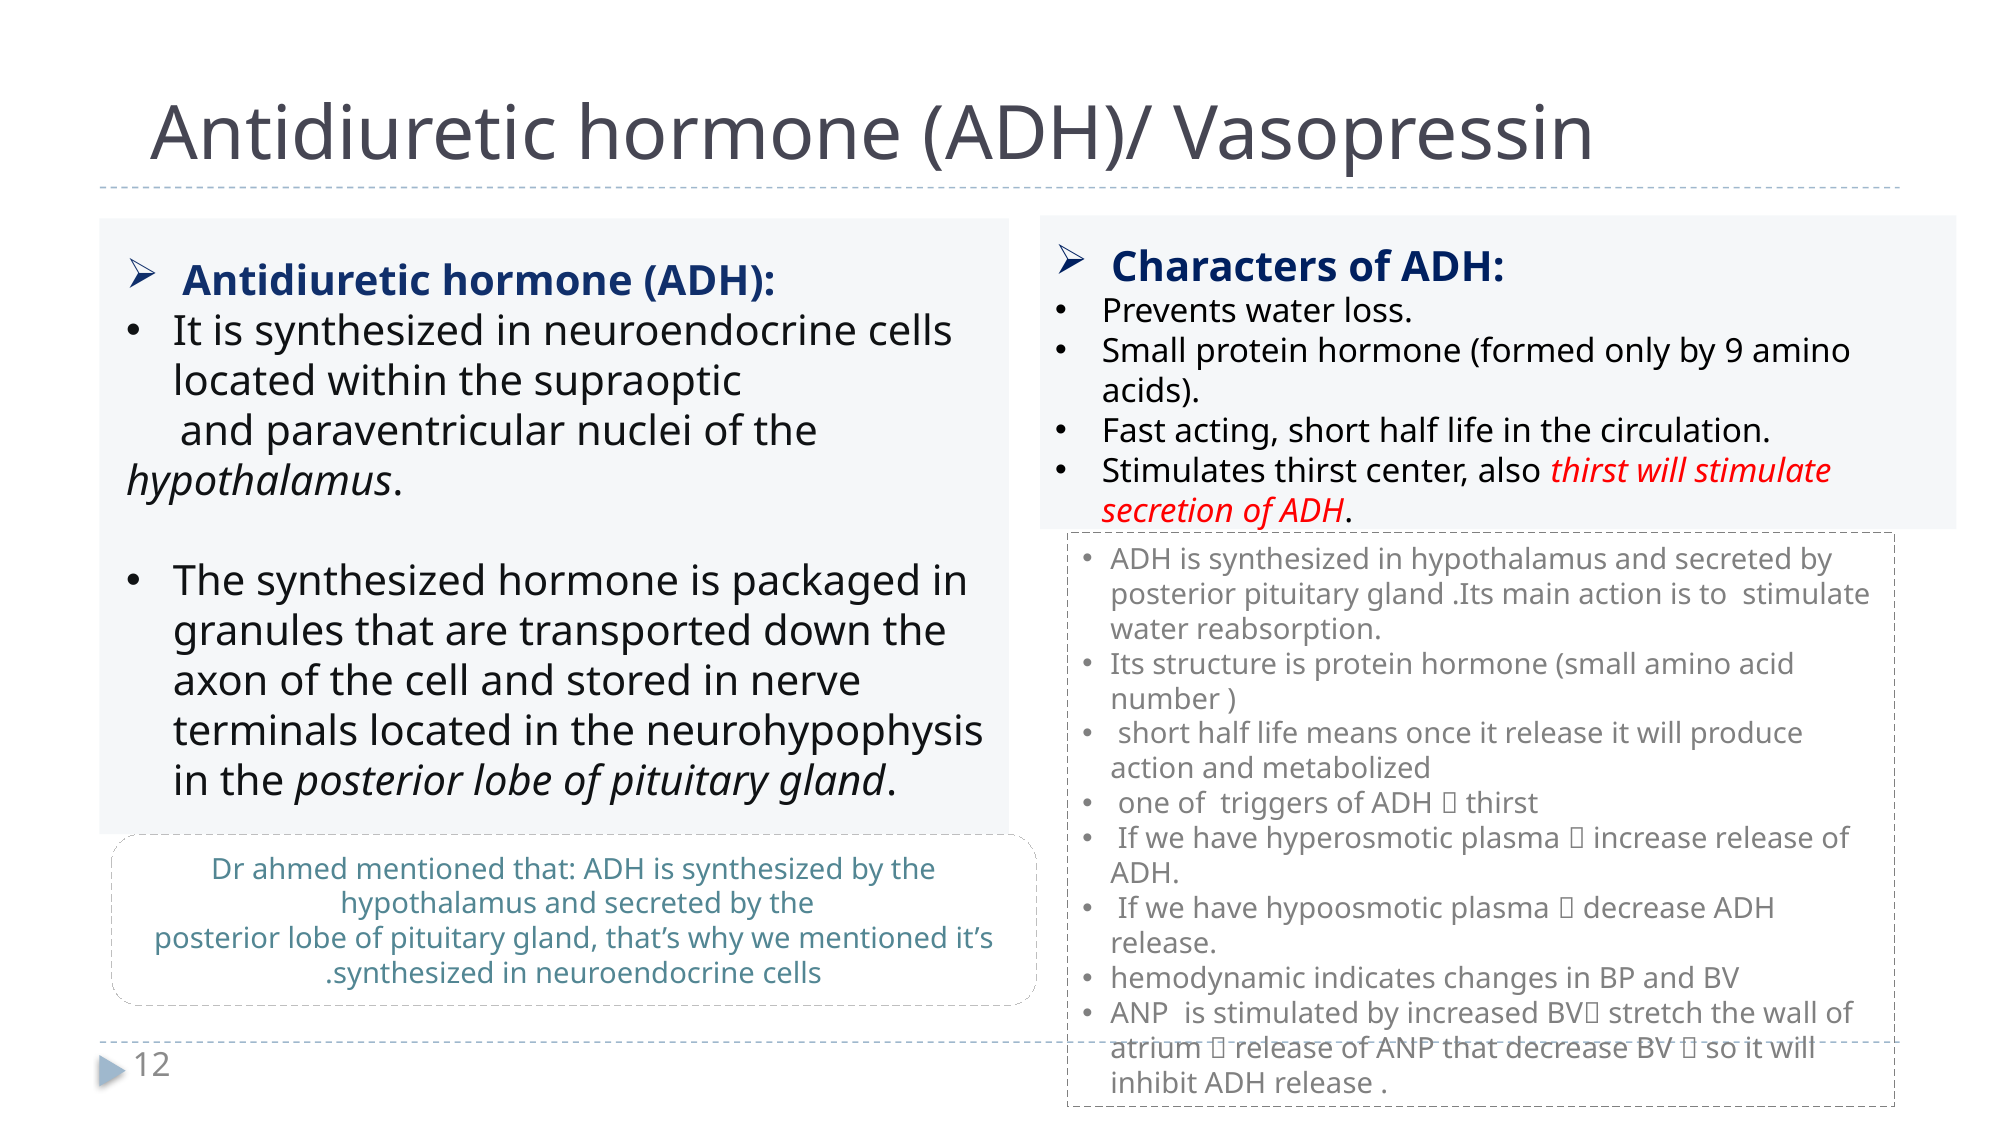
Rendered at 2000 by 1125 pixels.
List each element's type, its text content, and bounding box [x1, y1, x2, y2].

slide_number 12 [115, 1035, 466, 1096]
text_box Characters of ADH: Prevents water loss. Small protein hormone (formed only by 9 amino acids). Fast acting, short half life in the circulation. Stimulates thirst center, also thirst will stimulate secretion of ADH. [1040, 181, 1957, 637]
text_box ADH is synthesized in hypothalamus and secreted by posterior pituitary gland .Its main action is to stimulate water reabsorption. Its structure is protein hormone (small amino acid number ) short half life means once it release it will produce action and metabolized one of triggers of ADH  thirst If we have hyperosmotic plasma  increase release of ADH. If we have hypoosmotic plasma  decrease ADH release. hemodynamic indicates changes in BP and BV ANP is stimulated by increased BV stretch the wall of atrium  release of ANP that decrease BV  so it will inhibit ADH release . [1067, 532, 1895, 1107]
text_box Dr ahmed mentioned that: ADH is synthesized by the hypothalamus and secreted by the posterior lobe of pituitary gland, that’s why we mentioned it’s synthesized in neuroendocrine cells. [111, 834, 1037, 1006]
text_box [98, 217, 1011, 836]
text_box Antidiuretic hormone (ADH)/ Vasopressin [54, 77, 1693, 182]
